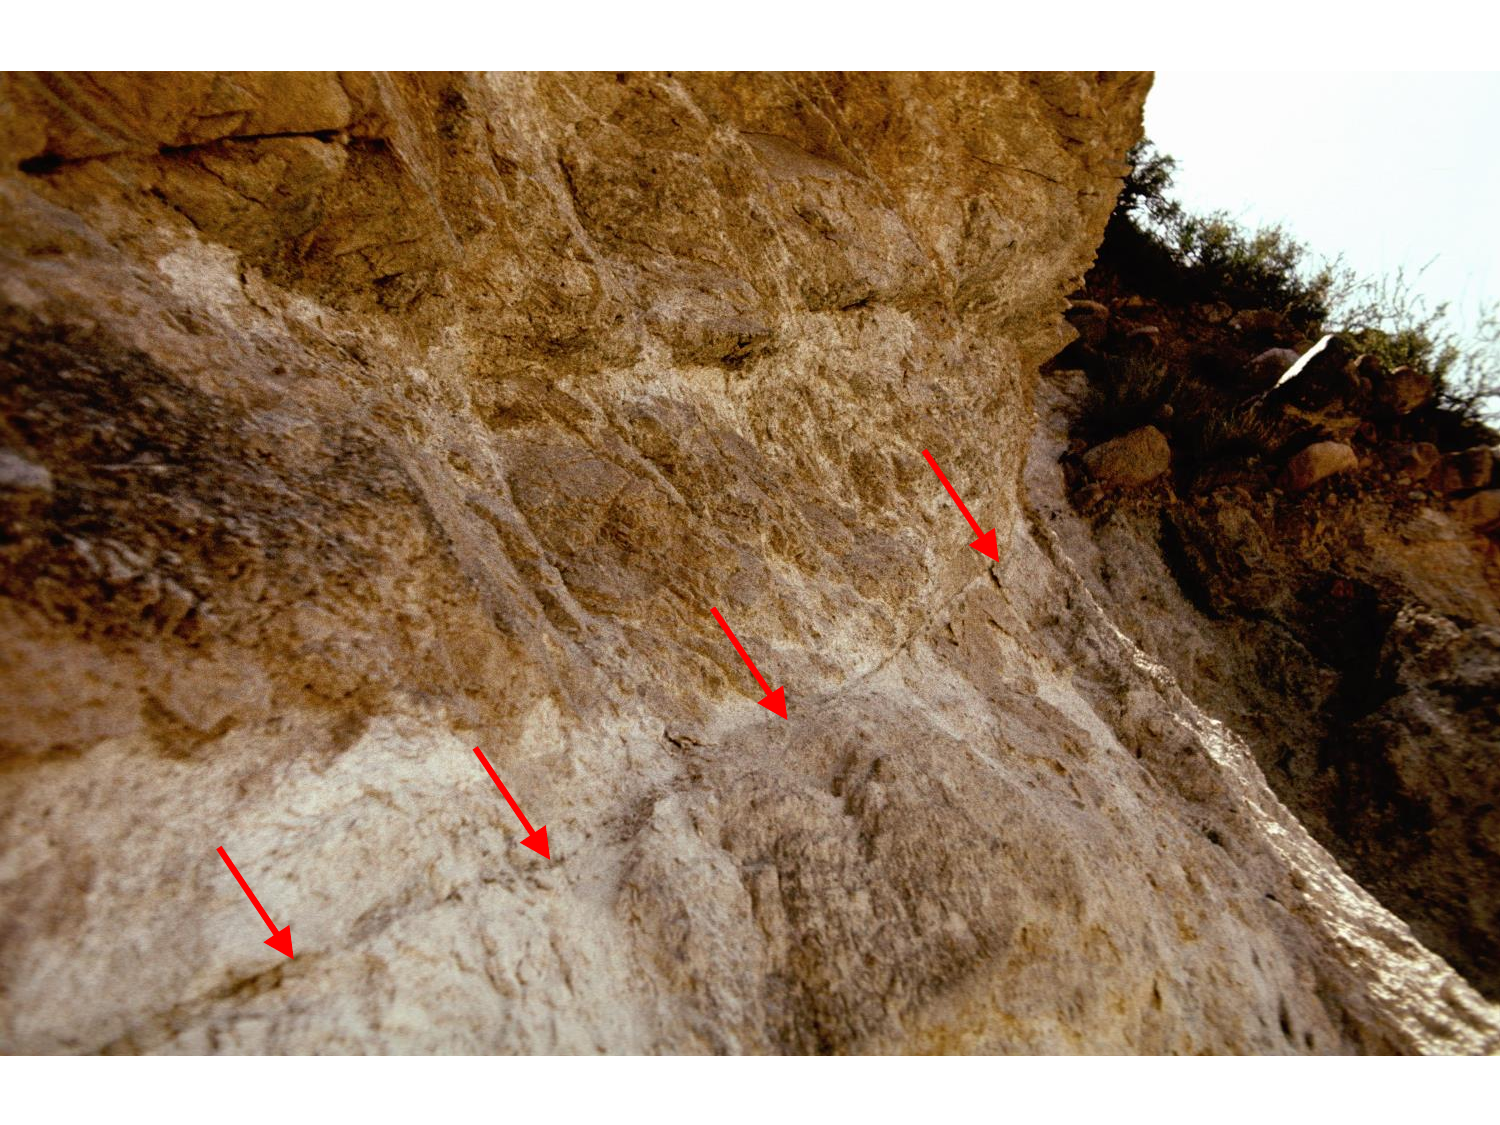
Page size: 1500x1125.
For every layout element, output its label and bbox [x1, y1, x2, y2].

picture [0, 71, 1500, 1056]
text_box [712, 608, 788, 721]
text_box [475, 747, 551, 860]
text_box [924, 450, 1000, 563]
text_box [218, 847, 294, 960]
